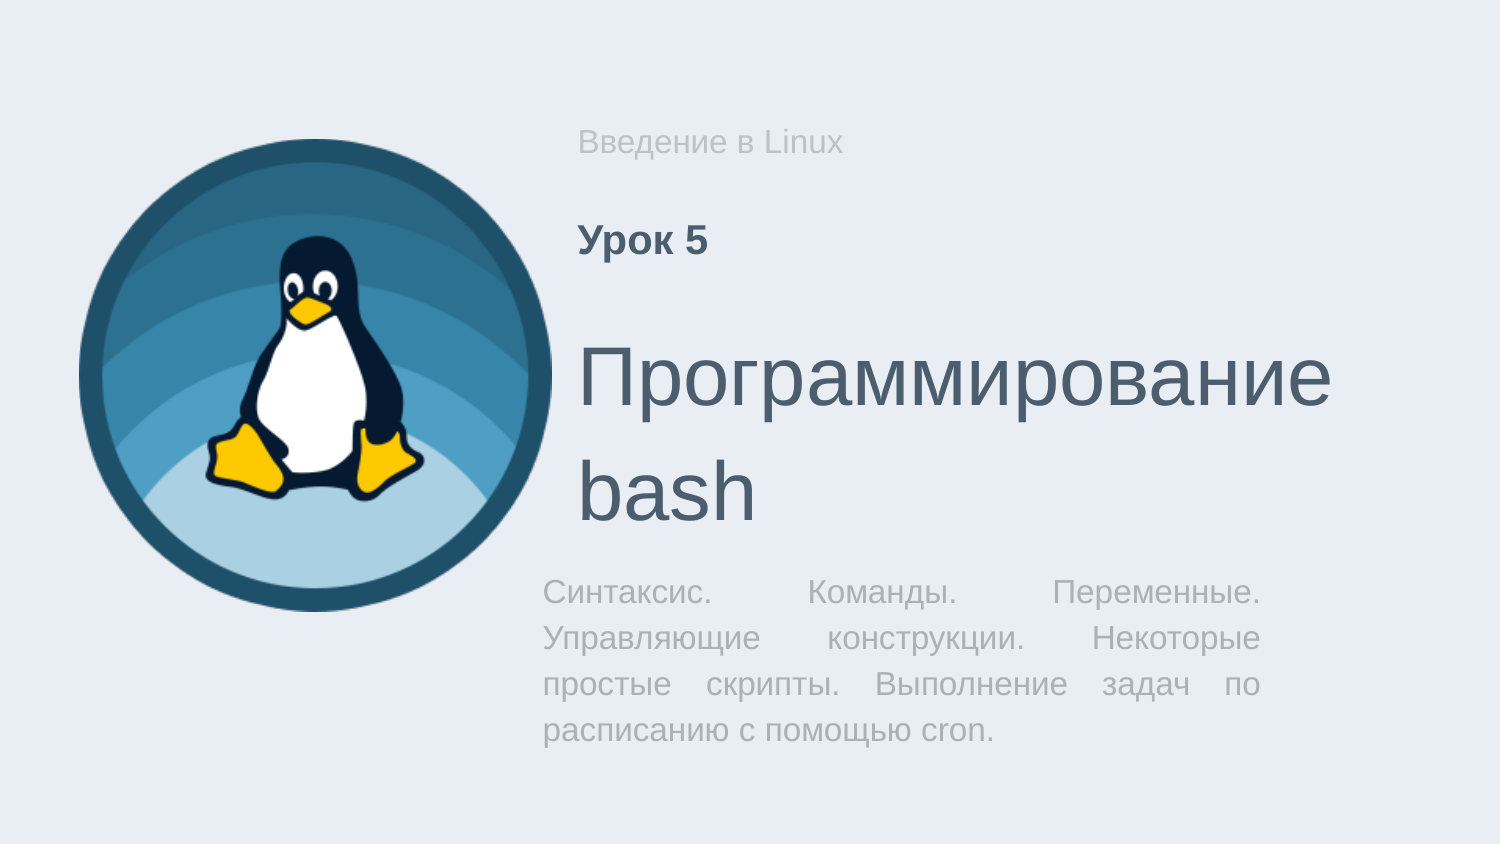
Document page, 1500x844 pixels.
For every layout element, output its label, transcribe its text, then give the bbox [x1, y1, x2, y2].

title Введение в Linux [562, 93, 1312, 187]
title Синтаксис. Команды. Переменные. Управляющие конструкции. Некоторые простые скрипты. Выполнение задач по расписанию с помощью cron. [527, 562, 1278, 750]
picture [79, 139, 552, 612]
title Урок 5 [562, 187, 1312, 282]
title Программирование bash [562, 281, 1406, 563]
